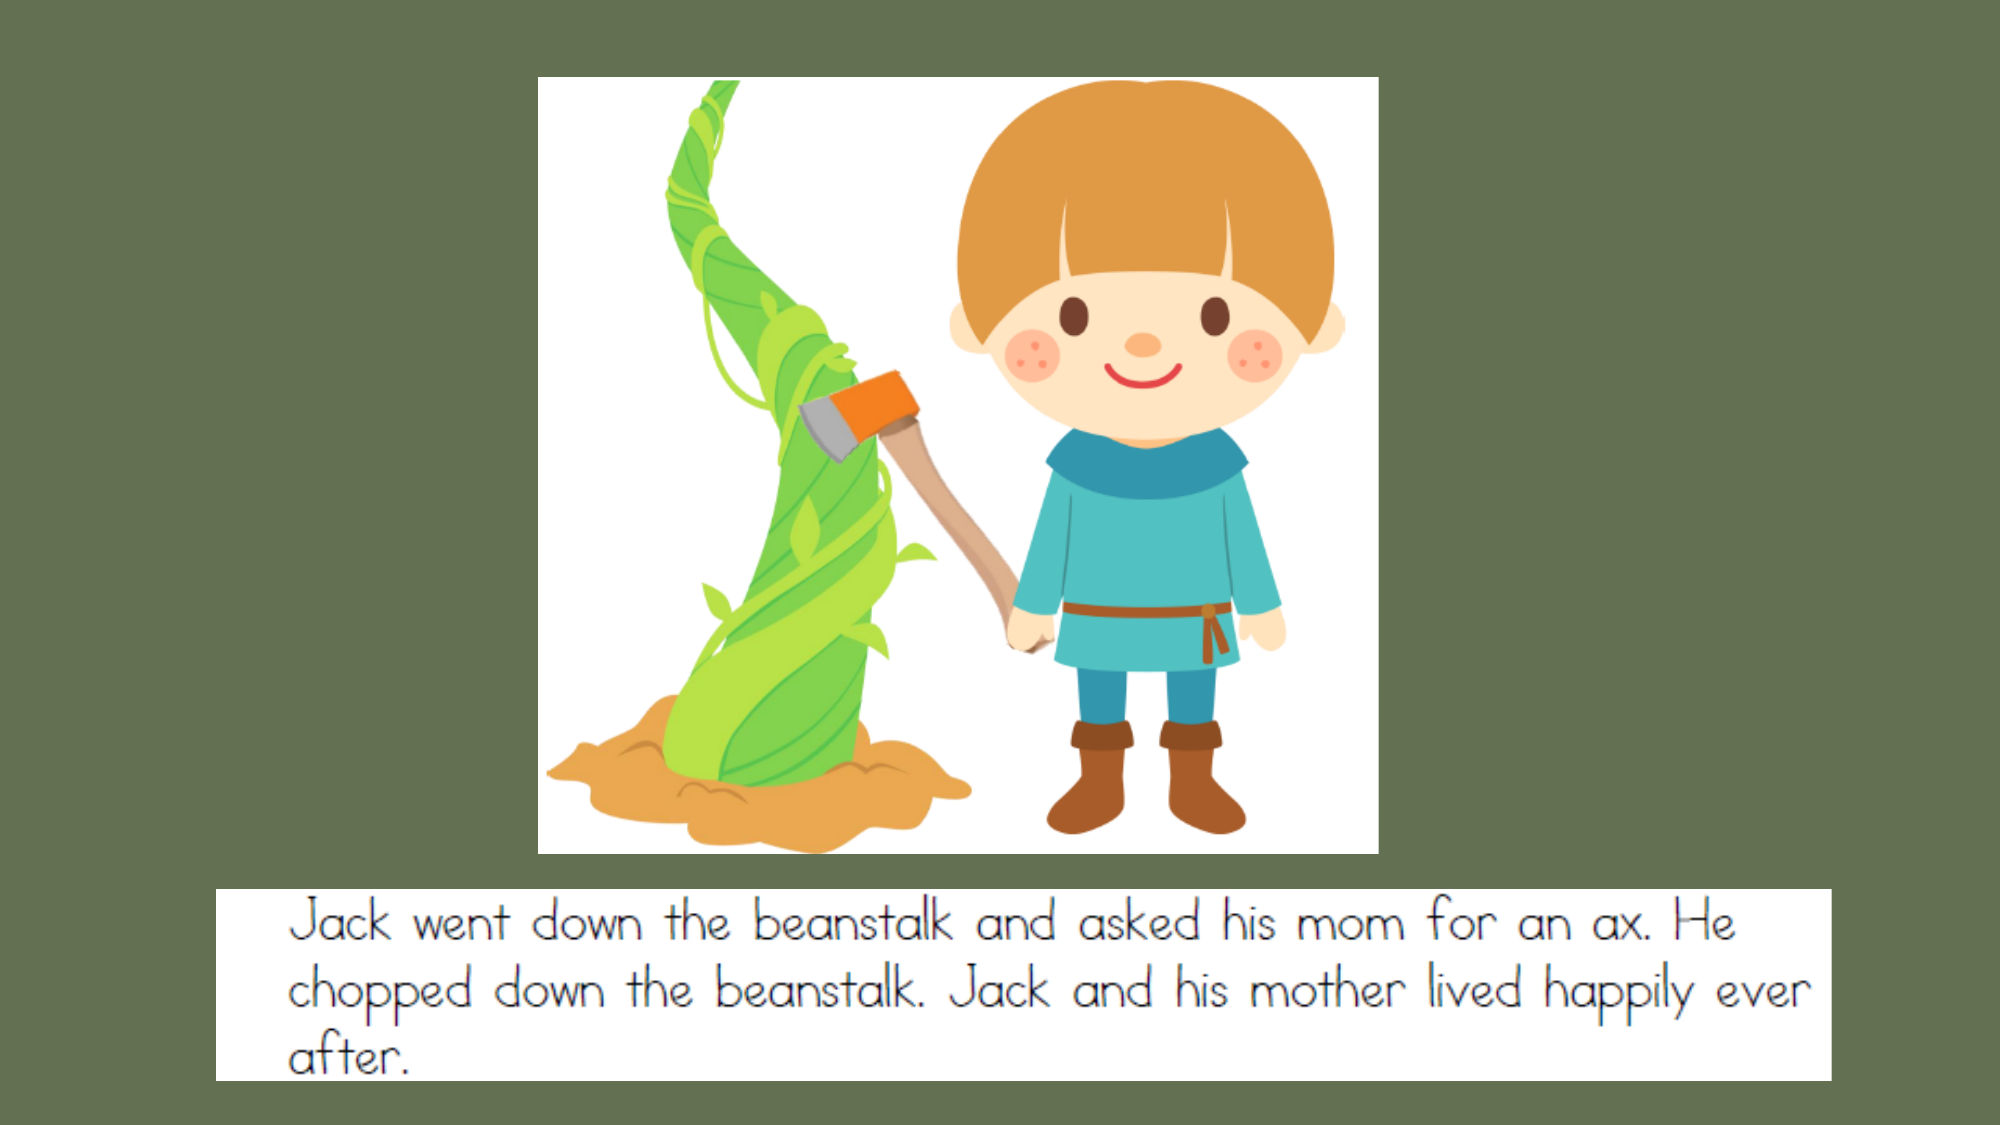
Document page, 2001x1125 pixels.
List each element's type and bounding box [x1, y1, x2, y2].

picture [215, 888, 1832, 1082]
picture [537, 76, 1379, 854]
